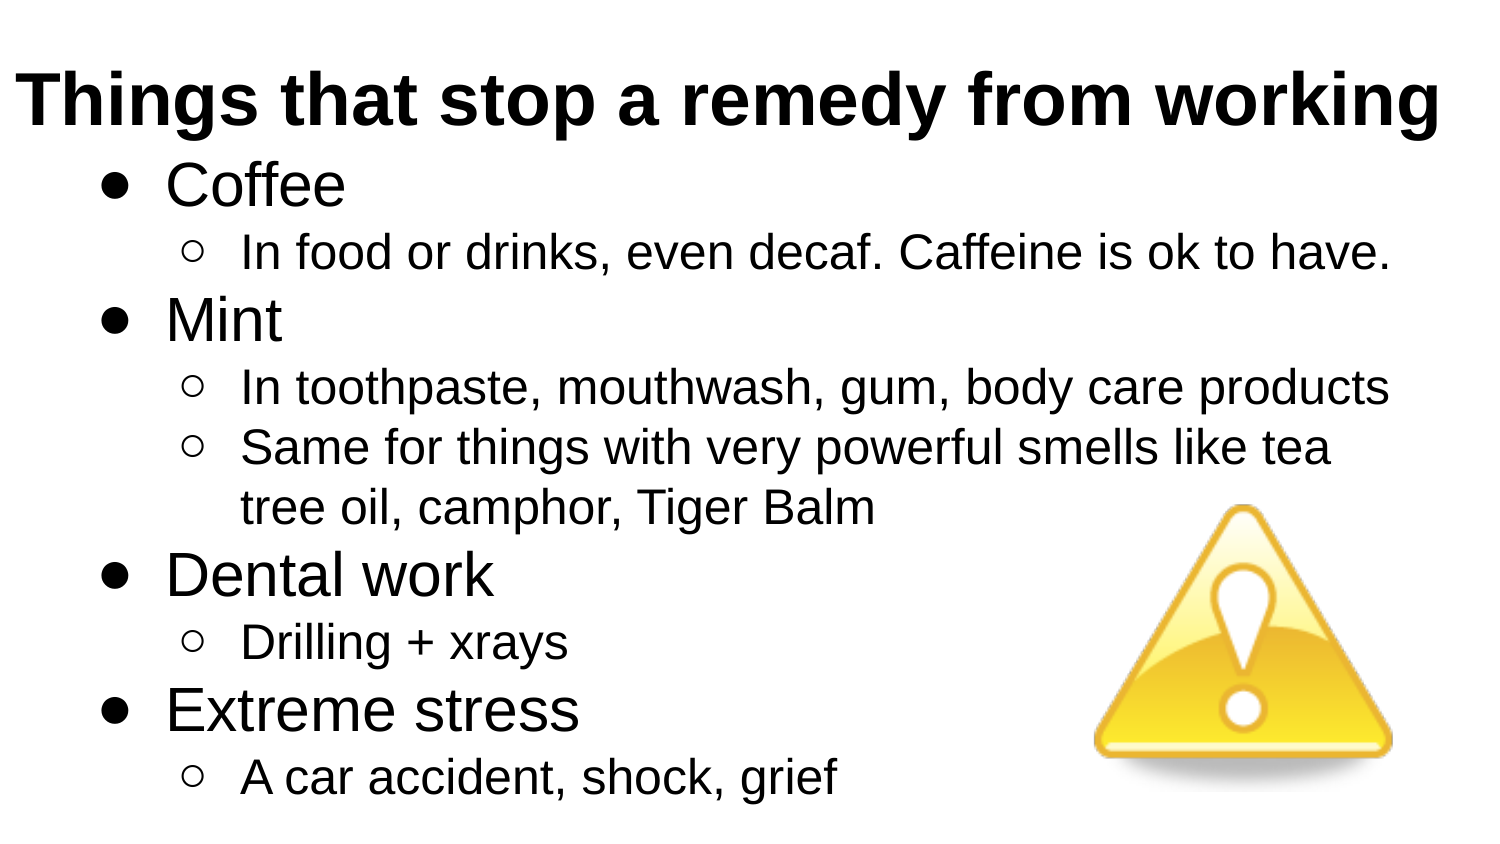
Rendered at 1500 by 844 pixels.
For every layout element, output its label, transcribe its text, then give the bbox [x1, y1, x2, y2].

picture [1084, 472, 1404, 792]
list Coffee In food or drinks, even decaf. Caffeine is ok to have. Mint In toothpaste, mouthwash, gum, body care products Same for things with very powerful smells like tea tree oil, camphor, Tiger Balm Dental work Drilling + xrays Extreme stress A car accident, shock, grief [75, 129, 1425, 741]
title Things that stop a remedy from working [0, 14, 1486, 156]
